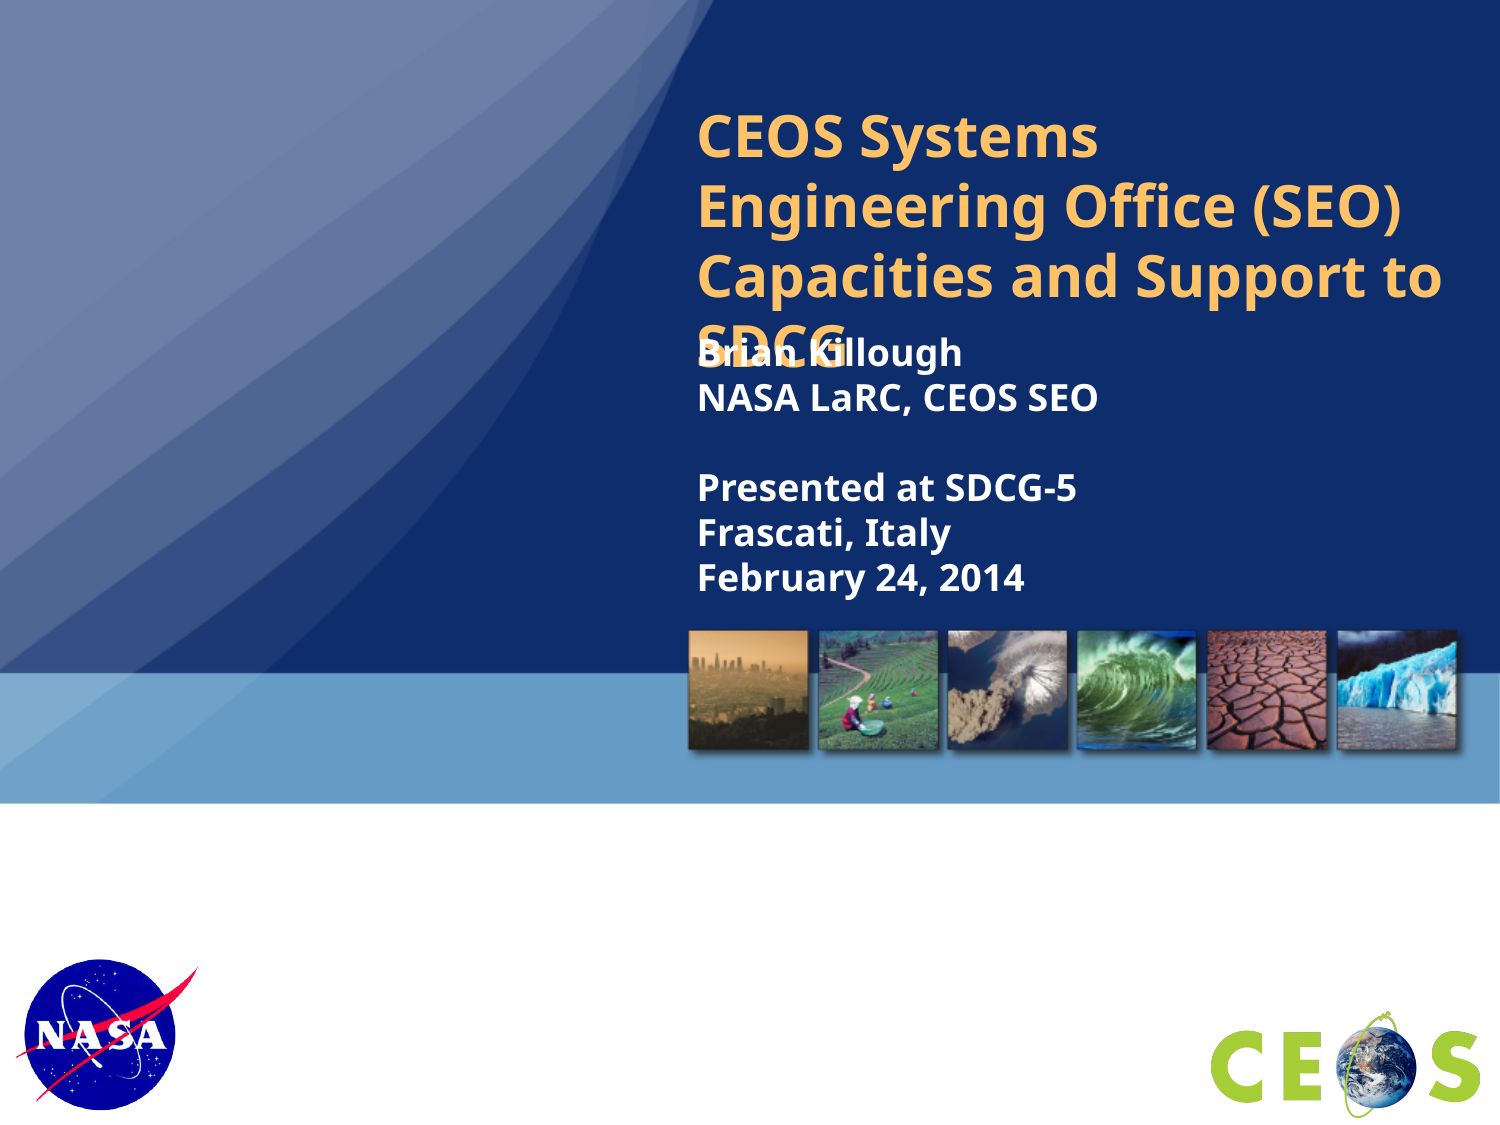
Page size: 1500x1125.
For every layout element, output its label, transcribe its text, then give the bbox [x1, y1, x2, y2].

text_box Brian Killough NASA LaRC, CEOS SEO Presented at SDCG-5 Frascati, Italy February 24, 2014 [681, 321, 1482, 449]
text_box CEOS Systems Engineering Office (SEO) Capacities and Support to SDCG [681, 91, 1463, 317]
picture [0, 0, 1500, 1125]
